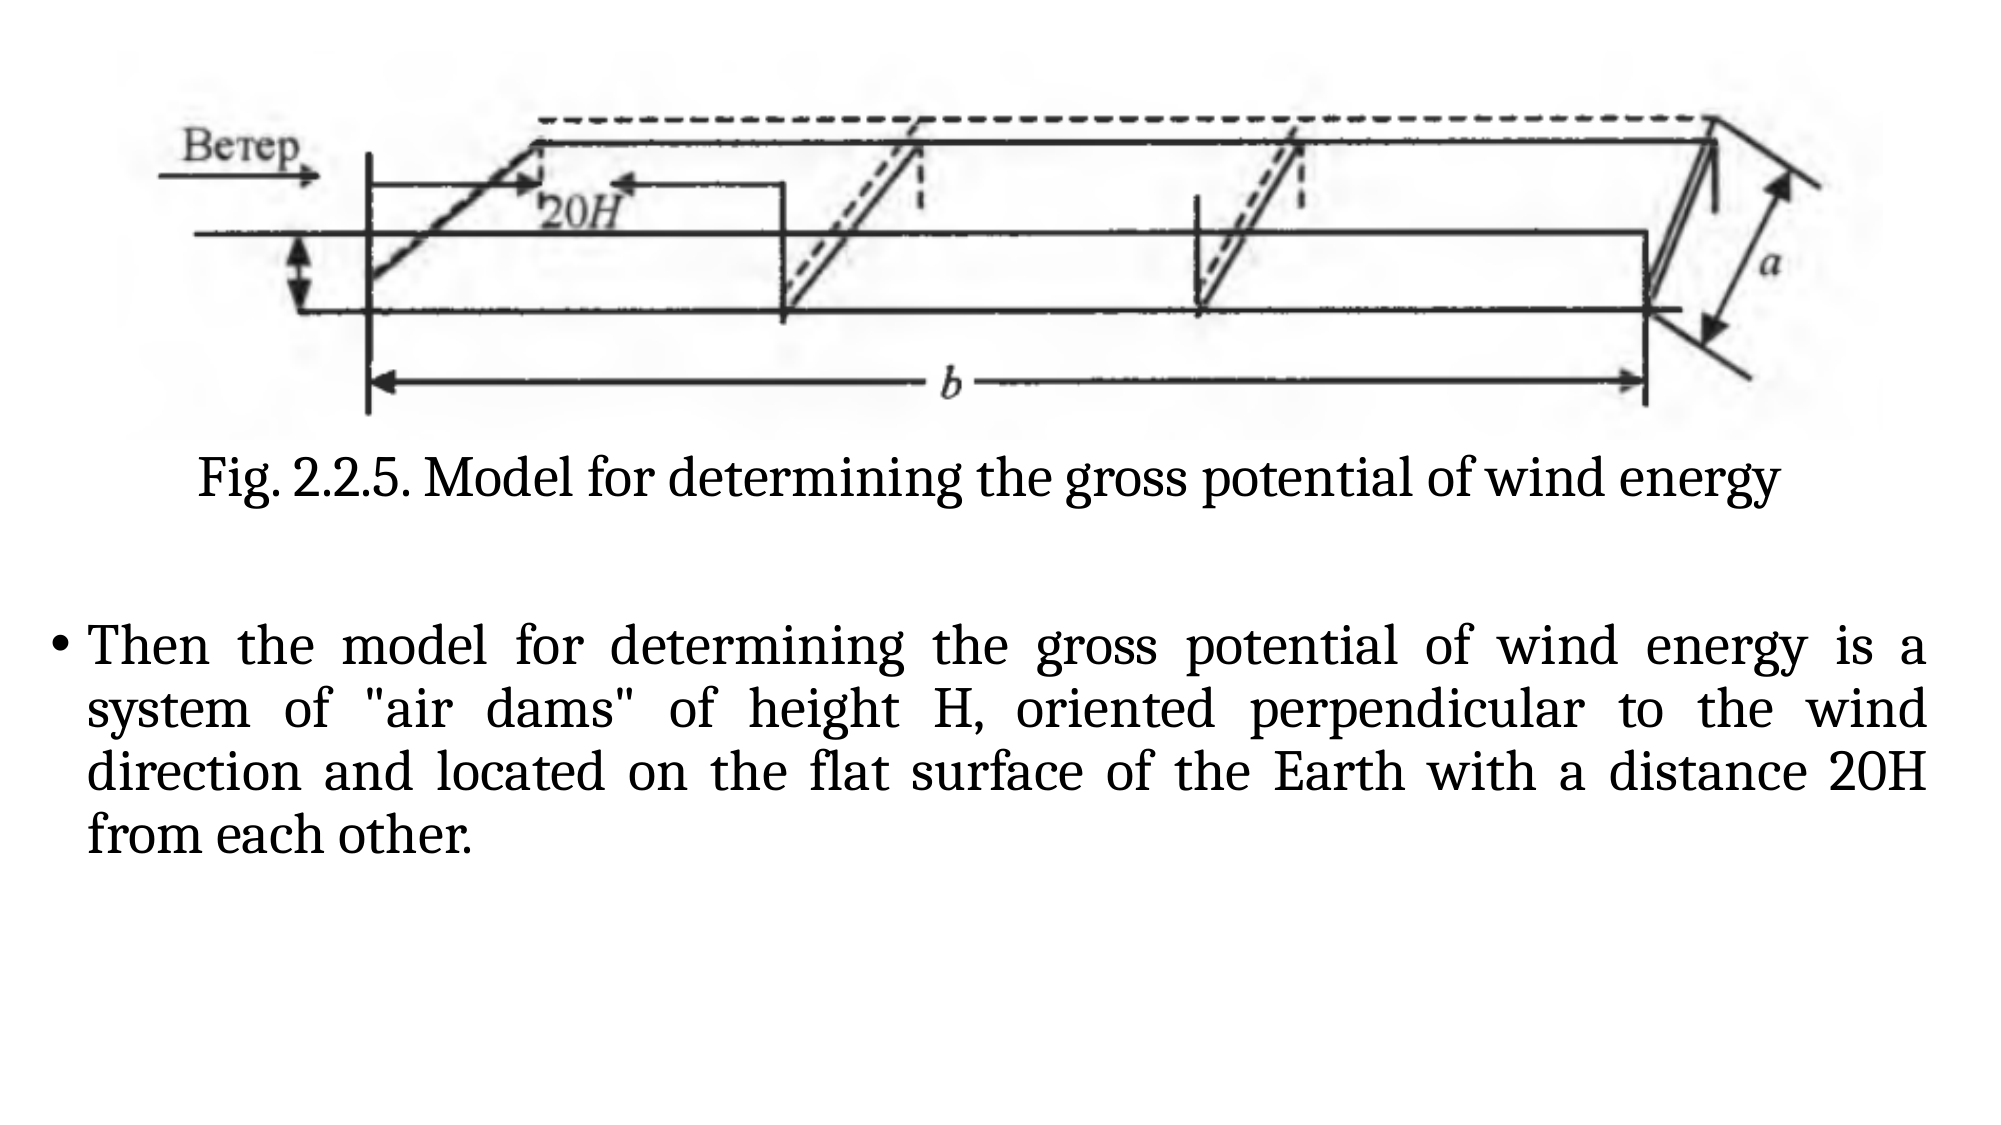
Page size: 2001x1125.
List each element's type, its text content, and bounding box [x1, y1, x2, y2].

picture [117, 51, 1883, 440]
list Fig. 2.2.5. Model for determining the gross potential of wind energy Then the model for determining the gross potential of wind energy is a system of "air dams" of height H, oriented perpendicular to the wind direction and located on the flat surface of the Earth with a distance 20H from each other. [35, 439, 1945, 1014]
